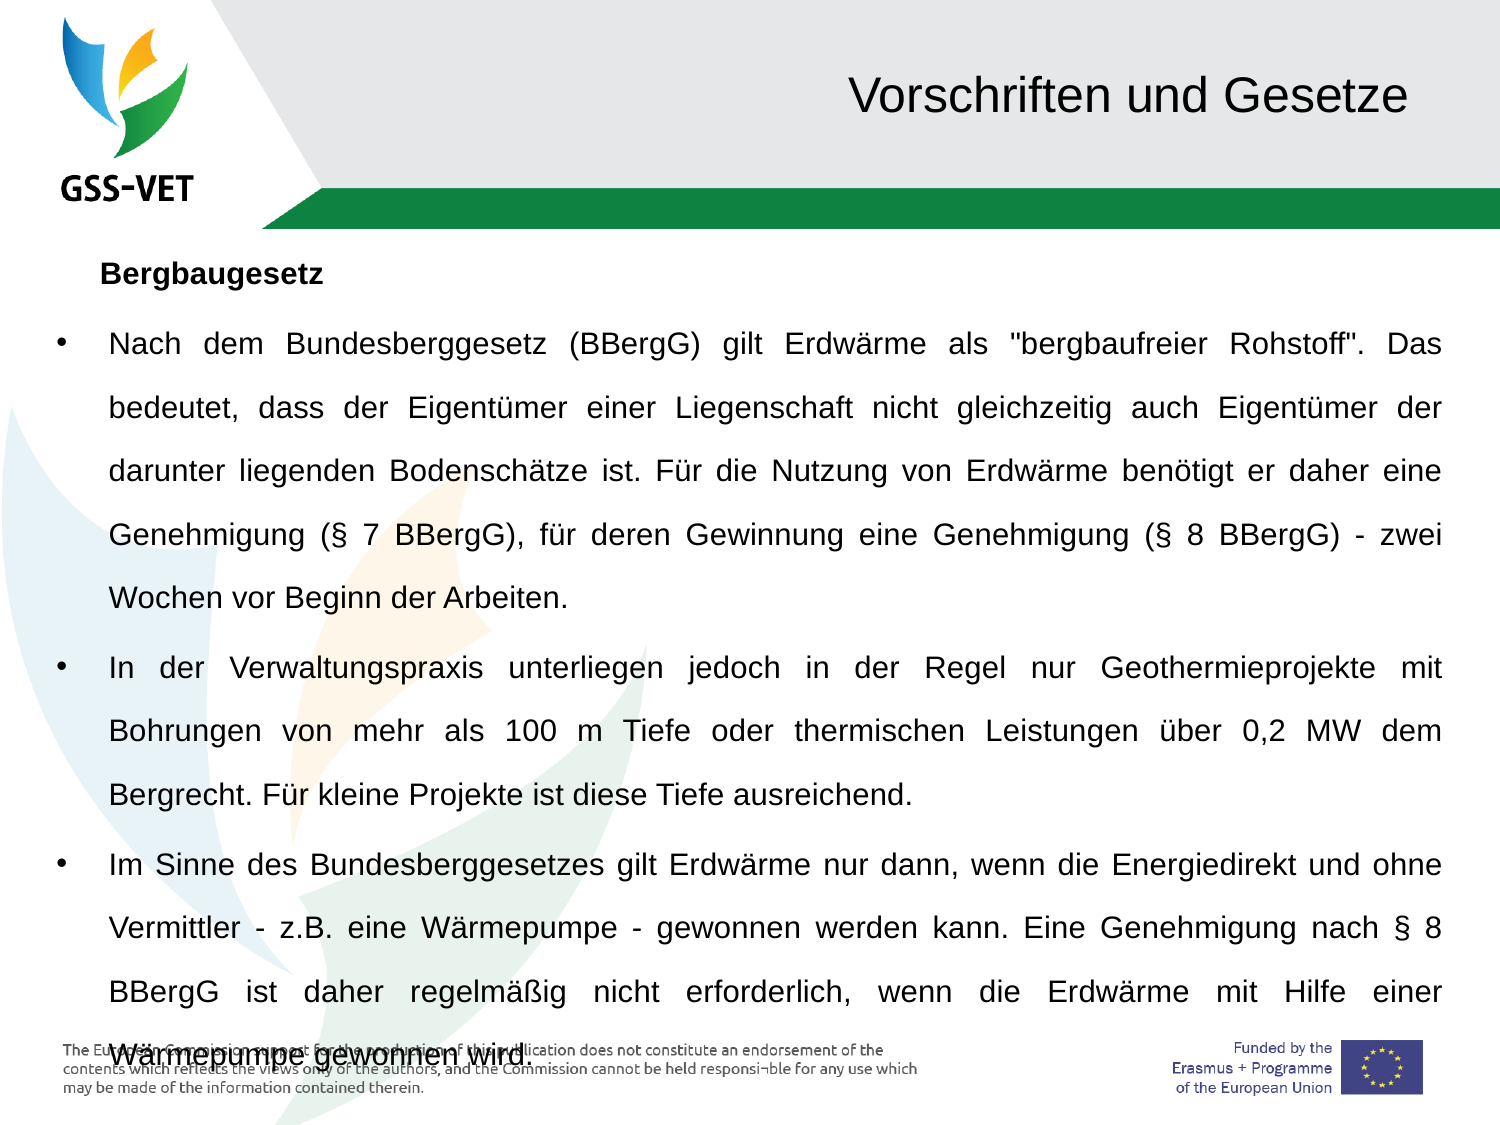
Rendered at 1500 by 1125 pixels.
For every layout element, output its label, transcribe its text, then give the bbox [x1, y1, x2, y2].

list Bergbaugesetz Nach dem Bundesberggesetz (BBergG) gilt Erdwärme als "bergbaufreier Rohstoff". Das bedeutet, dass der Eigentümer einer Liegenschaft nicht gleichzeitig auch Eigentümer der darunter liegenden Bodenschätze ist. Für die Nutzung von Erdwärme benötigt er daher eine Genehmigung (§ 7 BBergG), für deren Gewinnung eine Genehmigung (§ 8 BBergG) - zwei Wochen vor Beginn der Arbeiten. In der Verwaltungspraxis unterliegen jedoch in der Regel nur Geothermieprojekte mit Bohrungen von mehr als 100 m Tiefe oder thermischen Leistungen über 0,2 MW dem Bergrecht. Für kleine Projekte ist diese Tiefe ausreichend. Im Sinne des Bundesberggesetzes gilt Erdwärme nur dann, wenn die Energiedirekt und ohne Vermittler - z.B. eine Wärmepumpe - gewonnen werden kann. Eine Genehmigung nach § 8 BBergG ist daher regelmäßig nicht erforderlich, wenn die Erdwärme mit Hilfe einer Wärmepumpe gewonnen wird. [41, 219, 1459, 1083]
picture [0, 0, 1500, 1125]
title Vorschriften und Gesetze [324, 0, 1425, 185]
